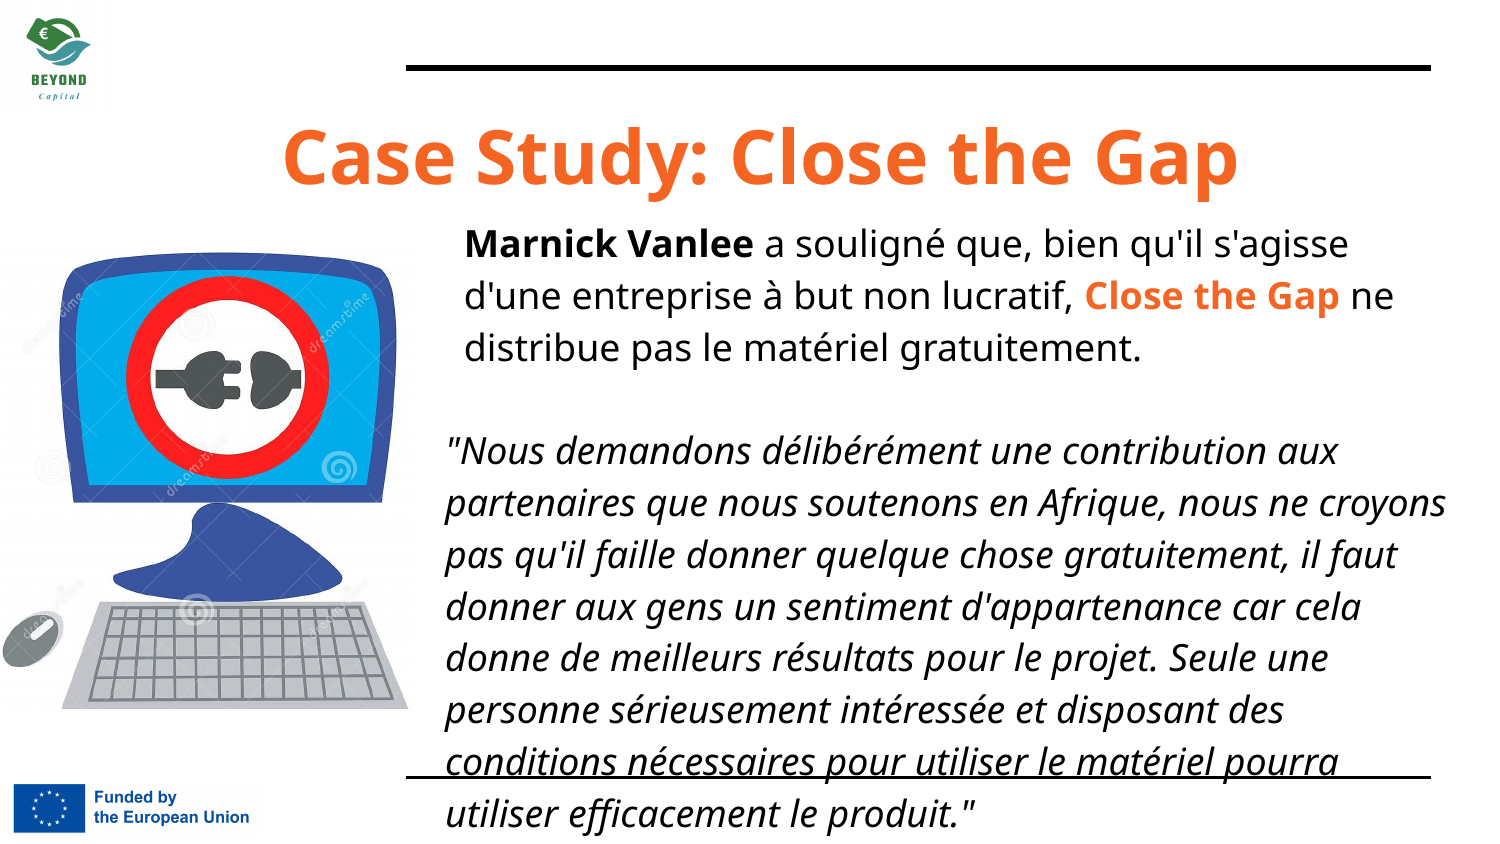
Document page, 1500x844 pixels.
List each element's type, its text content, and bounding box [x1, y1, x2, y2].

picture [0, 0, 119, 112]
picture [0, 246, 414, 718]
title Case Study: Close the Gap [92, 94, 1431, 199]
list Marnick Vanlee a souligné que, bien qu'il s'agisse d'une entreprise à but non lucratif, Close the Gap ne distribue pas le matériel gratuitement. "Nous demandons délibérément une contribution aux partenaires que nous soutenons en Afrique, nous ne croyons pas qu'il faille donner quelque chose gratuitement, il faut donner aux gens un sentiment d'appartenance car cela donne de meilleurs résultats pour le projet. Seule une personne sérieusement intéressée et disposant des conditions nécessaires pour utiliser le matériel pourra utiliser efficacement le produit." [430, 198, 1468, 692]
picture [5, 781, 262, 836]
